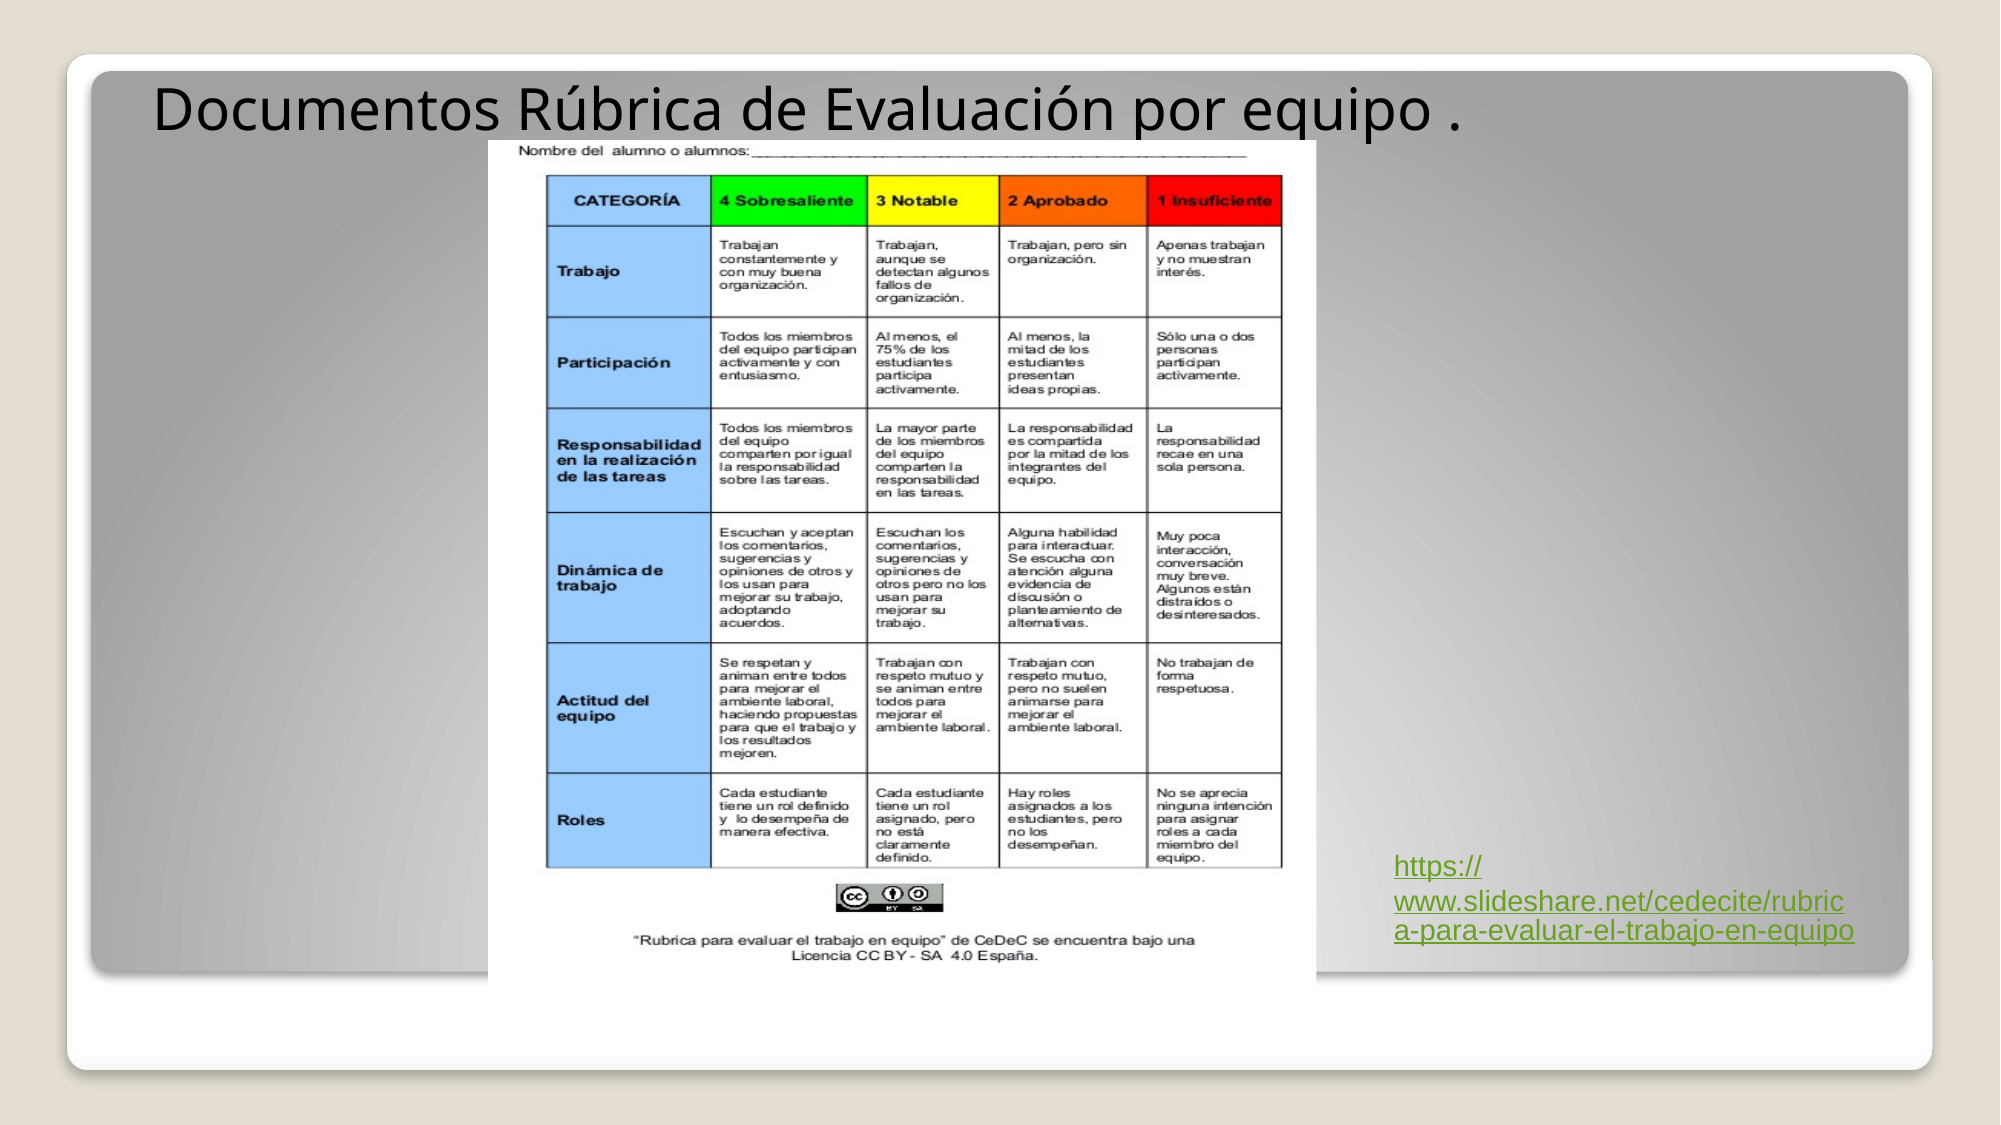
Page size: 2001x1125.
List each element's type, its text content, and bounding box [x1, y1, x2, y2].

text_box https://www.slideshare.net/cedecite/rubrica-para-evaluar-el-trabajo-en-equipo [1379, 839, 1874, 960]
title Documentos Rúbrica de Evaluación por equipo . [137, 59, 1863, 156]
picture [487, 140, 1317, 986]
